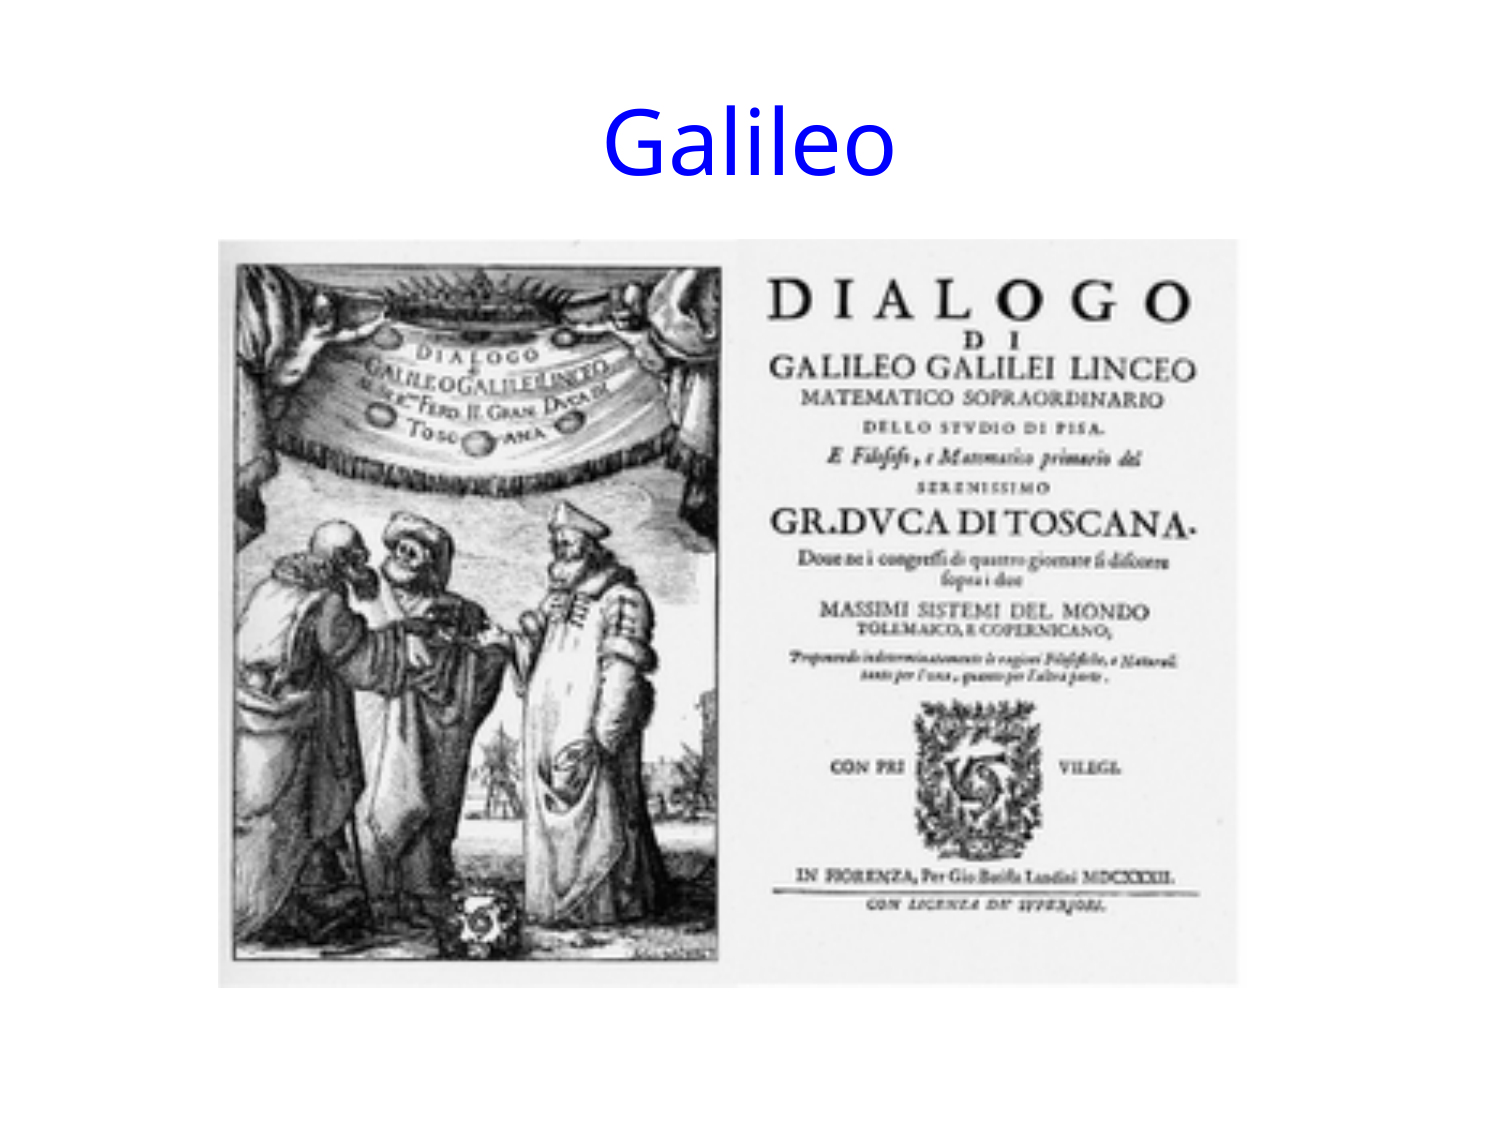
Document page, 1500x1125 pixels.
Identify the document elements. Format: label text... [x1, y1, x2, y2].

title Galileo [74, 44, 1426, 233]
picture [218, 239, 1247, 988]
